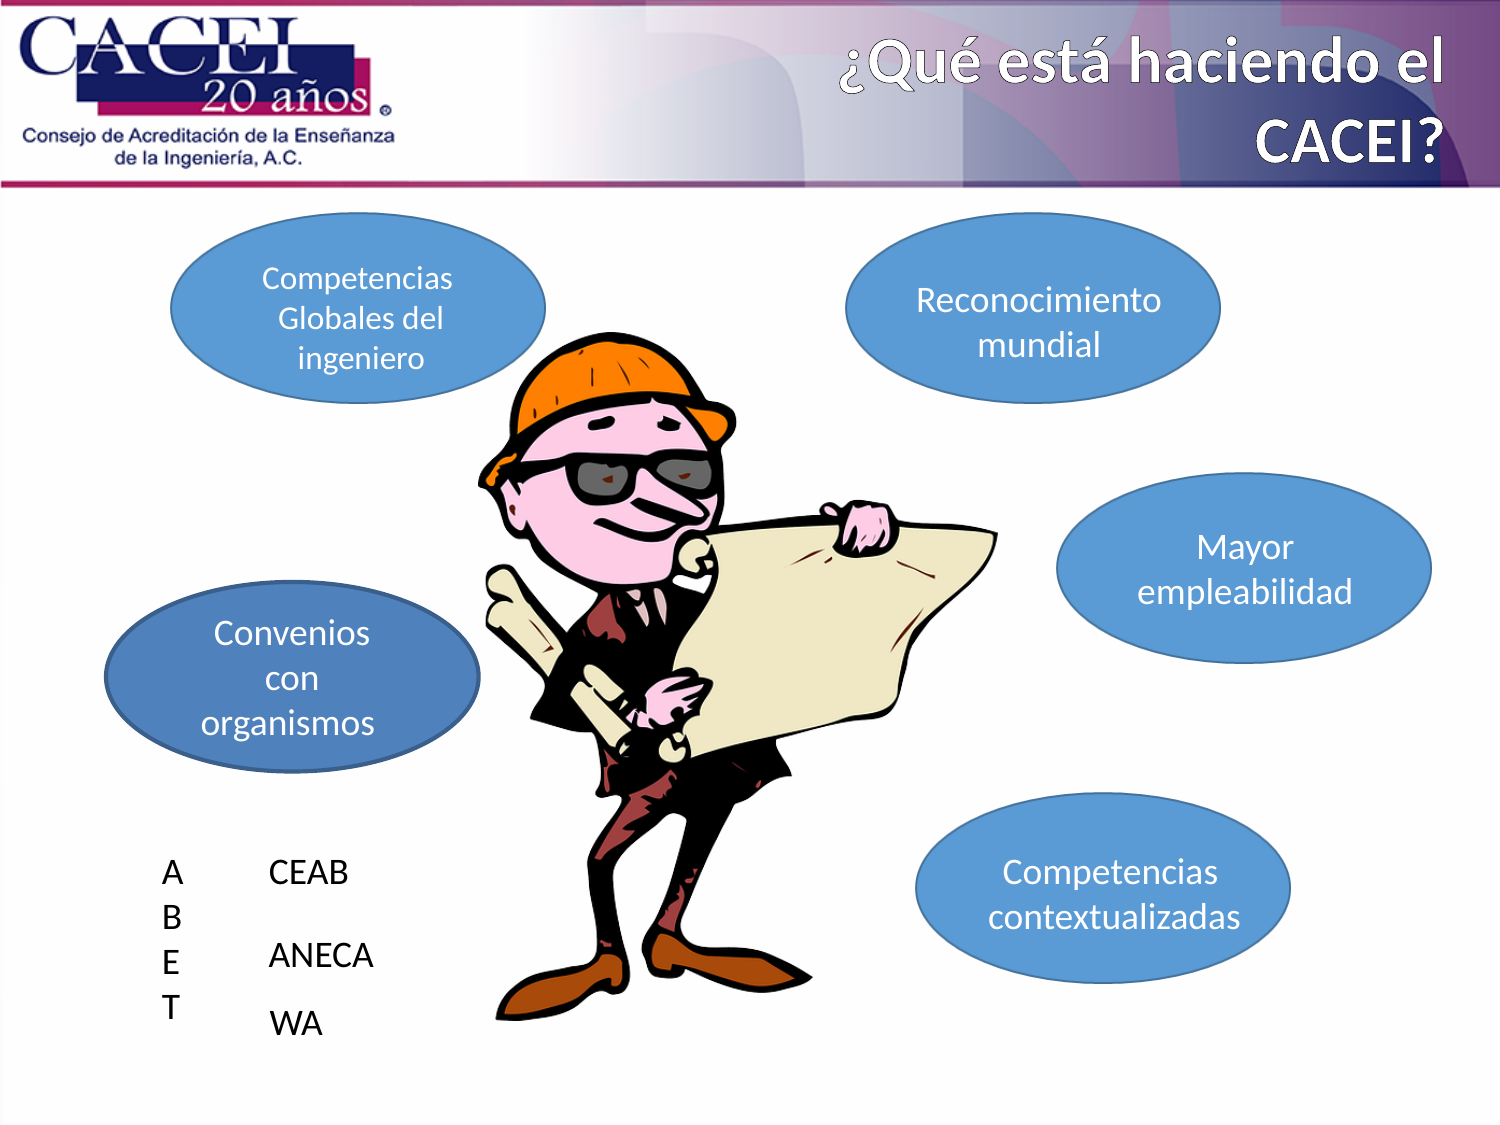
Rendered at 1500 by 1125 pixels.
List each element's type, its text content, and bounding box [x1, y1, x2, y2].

text_box ¿Qué está haciendo el CACEI? [681, 8, 1461, 184]
text_box [103, 601, 473, 774]
text_box Convenios con organismos [174, 600, 411, 751]
text_box ABET [147, 839, 207, 1034]
text_box [177, 579, 408, 600]
picture [0, 0, 1500, 1125]
text_box WA [254, 990, 412, 1051]
text_box ANECA [253, 922, 411, 983]
text_box CEAB [254, 839, 365, 899]
